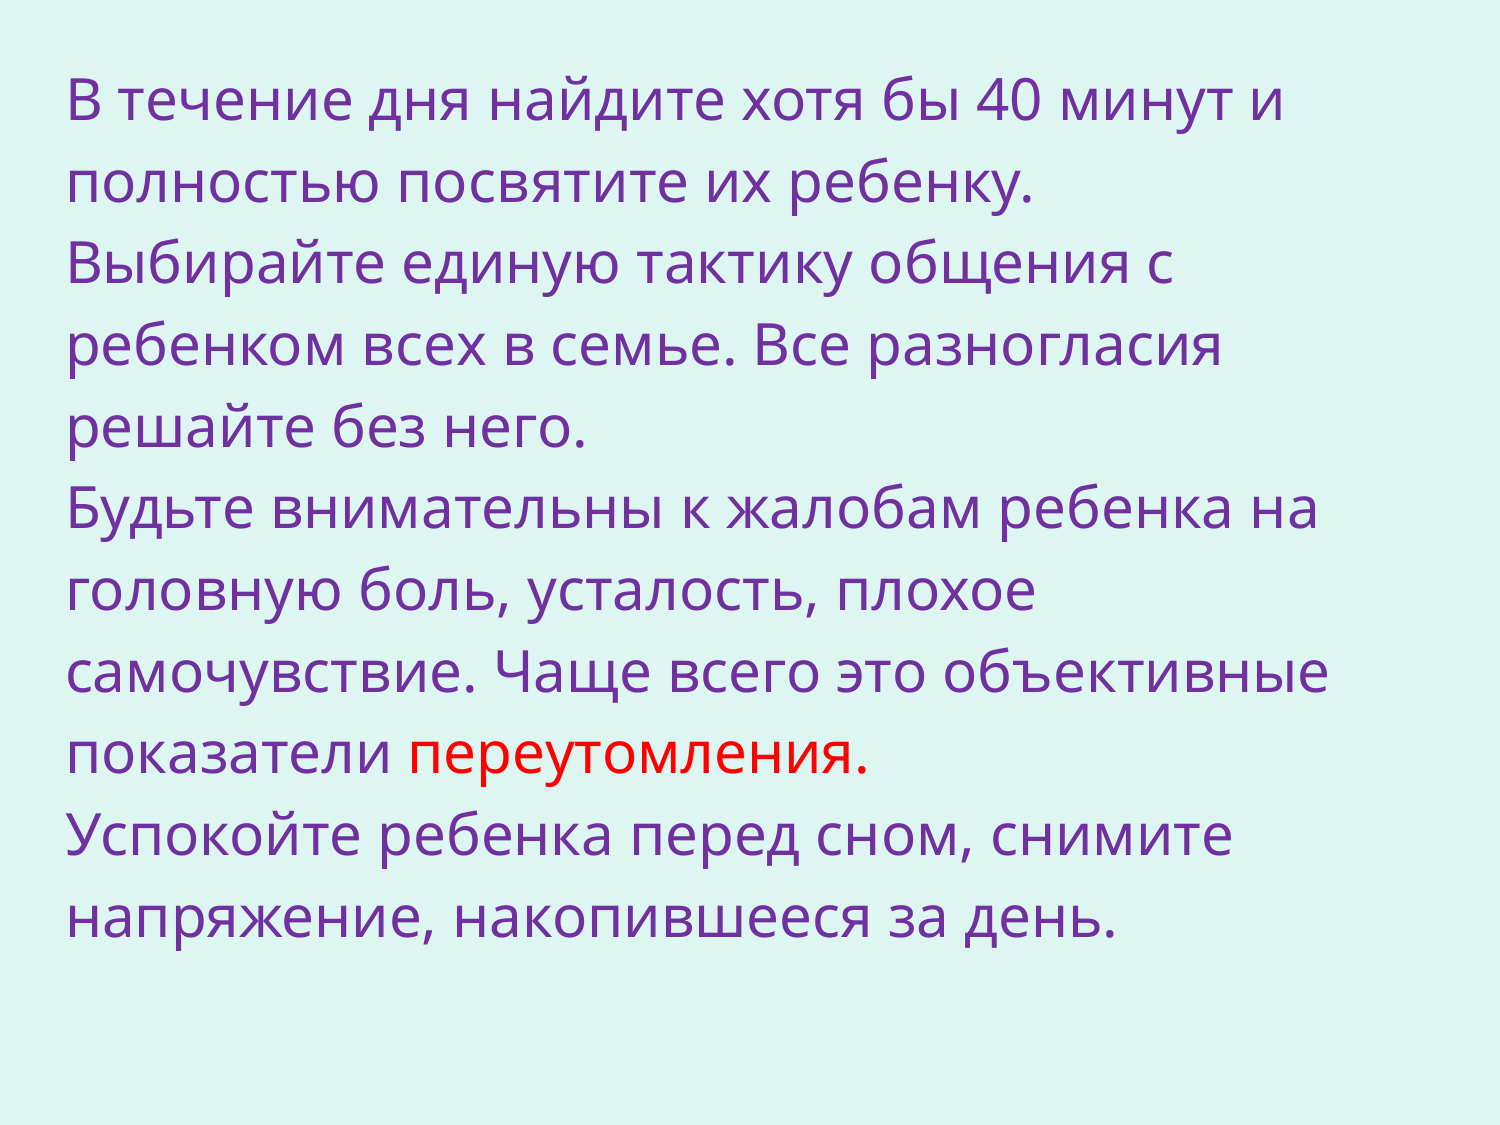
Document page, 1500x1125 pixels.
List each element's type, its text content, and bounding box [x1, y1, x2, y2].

list В течение дня найдите хотя бы 40 минут и полностью посвятите их ребенку. Выбирайте единую тактику общения с ребенком всех в семье. Все разногласия решайте без него. Будьте внимательны к жалобам ребенка на головную боль, усталость, плохое самочувствие. Чаще всего это объективные показатели переутомления. Успокойте ребенка перед сном, снимите напряжение, накопившееся за день. [49, 54, 1476, 1083]
